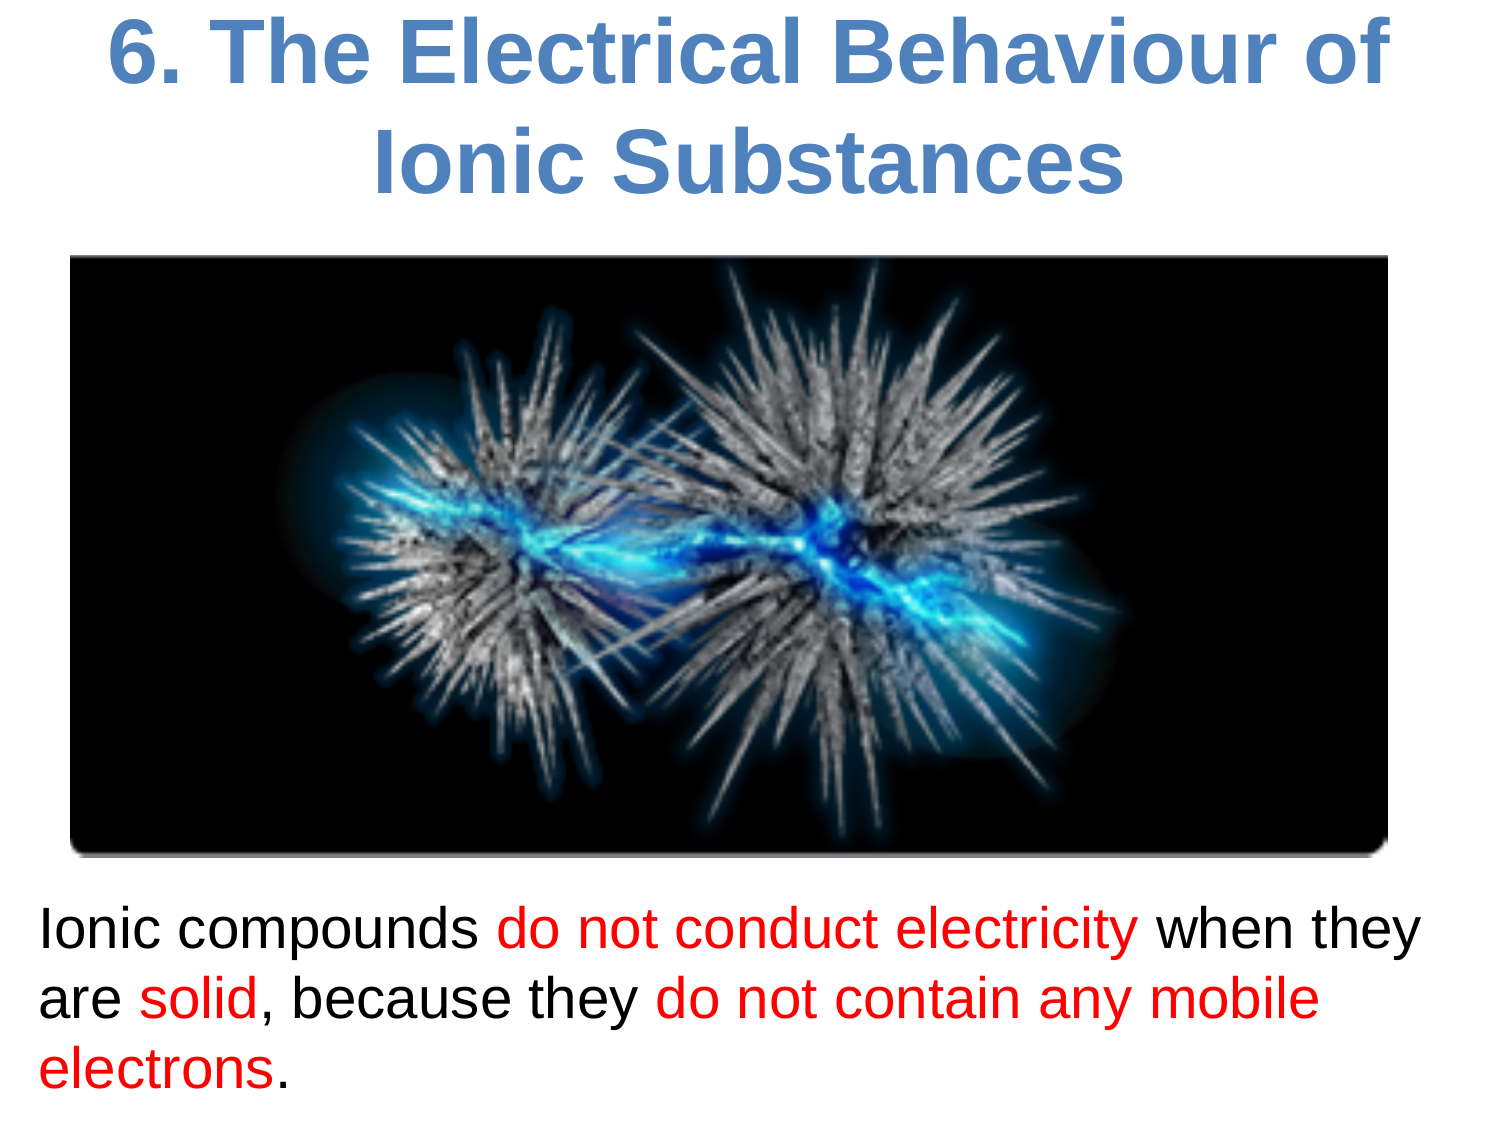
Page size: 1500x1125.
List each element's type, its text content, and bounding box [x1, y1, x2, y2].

picture [69, 255, 1389, 858]
title 6. The Electrical Behaviour of Ionic Substances [0, 30, 1500, 173]
text_box Ionic compounds do not conduct electricity when they are solid, because they do not contain any mobile electrons. [23, 882, 1477, 1108]
